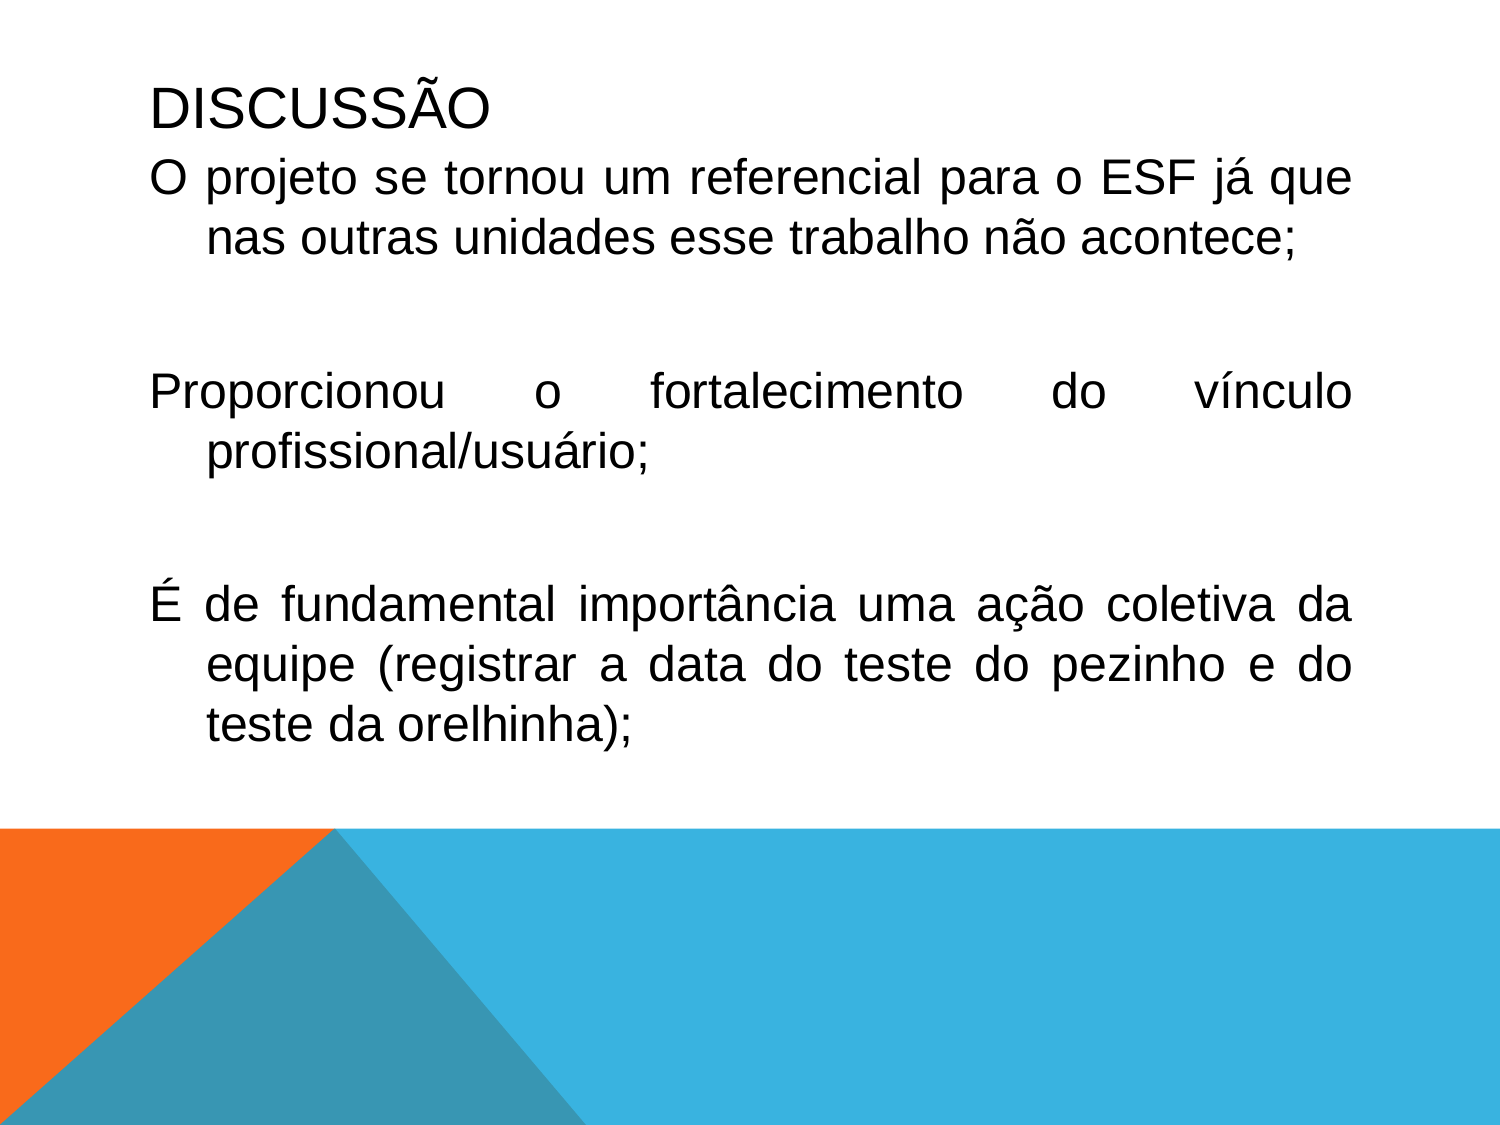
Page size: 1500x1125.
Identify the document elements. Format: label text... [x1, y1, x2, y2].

title discussão [134, 59, 1369, 137]
list O projeto se tornou um referencial para o ESF já que nas outras unidades esse trabalho não acontece; Proporcionou o fortalecimento do vínculo profissional/usuário; É de fundamental importância uma ação coletiva da equipe (registrar a data do teste do pezinho e do teste da orelhinha); [134, 137, 1369, 823]
